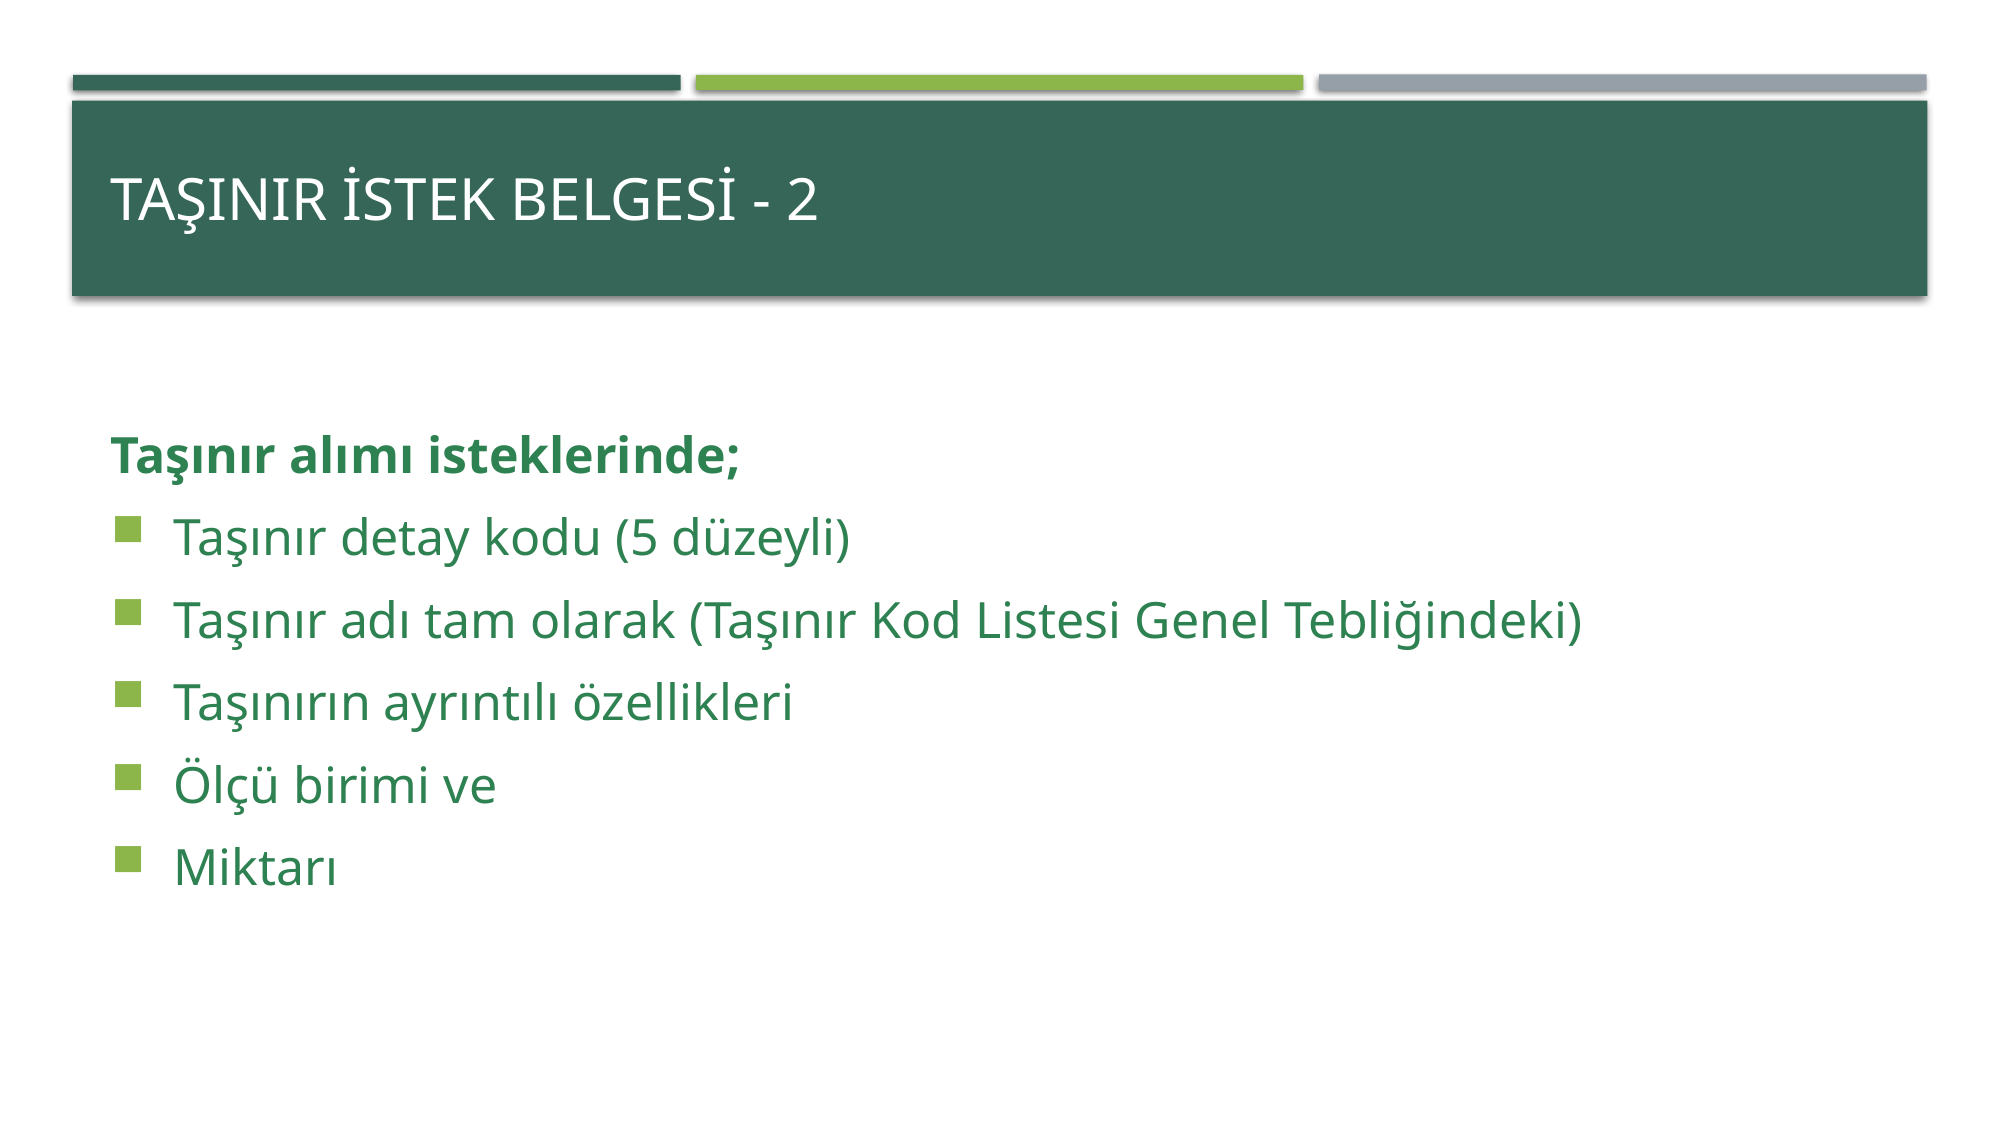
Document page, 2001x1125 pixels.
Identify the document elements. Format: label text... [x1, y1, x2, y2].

title TAŞINIR İSTEK BELGESİ - 2 [95, 149, 1905, 240]
list Taşınır alımı isteklerinde; Taşınır detay kodu (5 düzeyli) Taşınır adı tam olarak (Taşınır Kod Listesi Genel Tebliğindeki) Taşınırın ayrıntılı özellikleri Ölçü birimi ve Miktarı [95, 357, 1905, 962]
